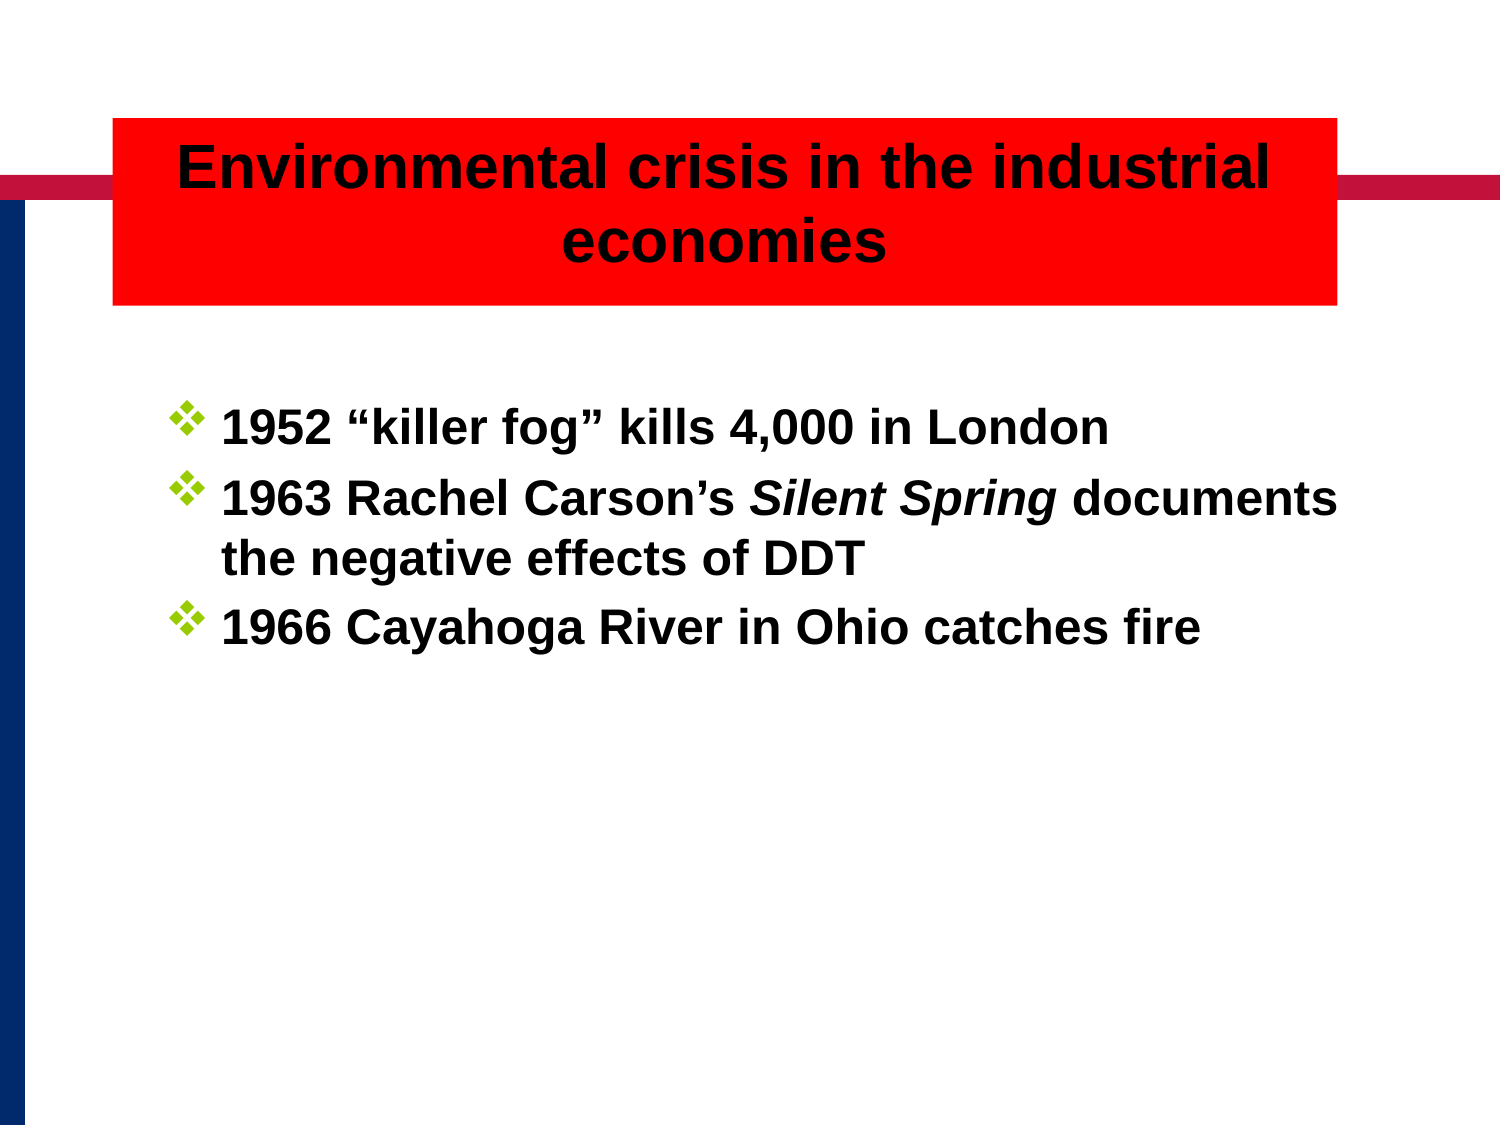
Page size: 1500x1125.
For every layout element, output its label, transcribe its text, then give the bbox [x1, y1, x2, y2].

text_box Environmental crisis in the industrial economies [112, 118, 1338, 306]
text_box 1952 “killer fog” kills 4,000 in London 1963 Rachel Carson’s Silent Spring documents the negative effects of DDT 1966 Cayahoga River in Ohio catches fire [149, 387, 1425, 725]
